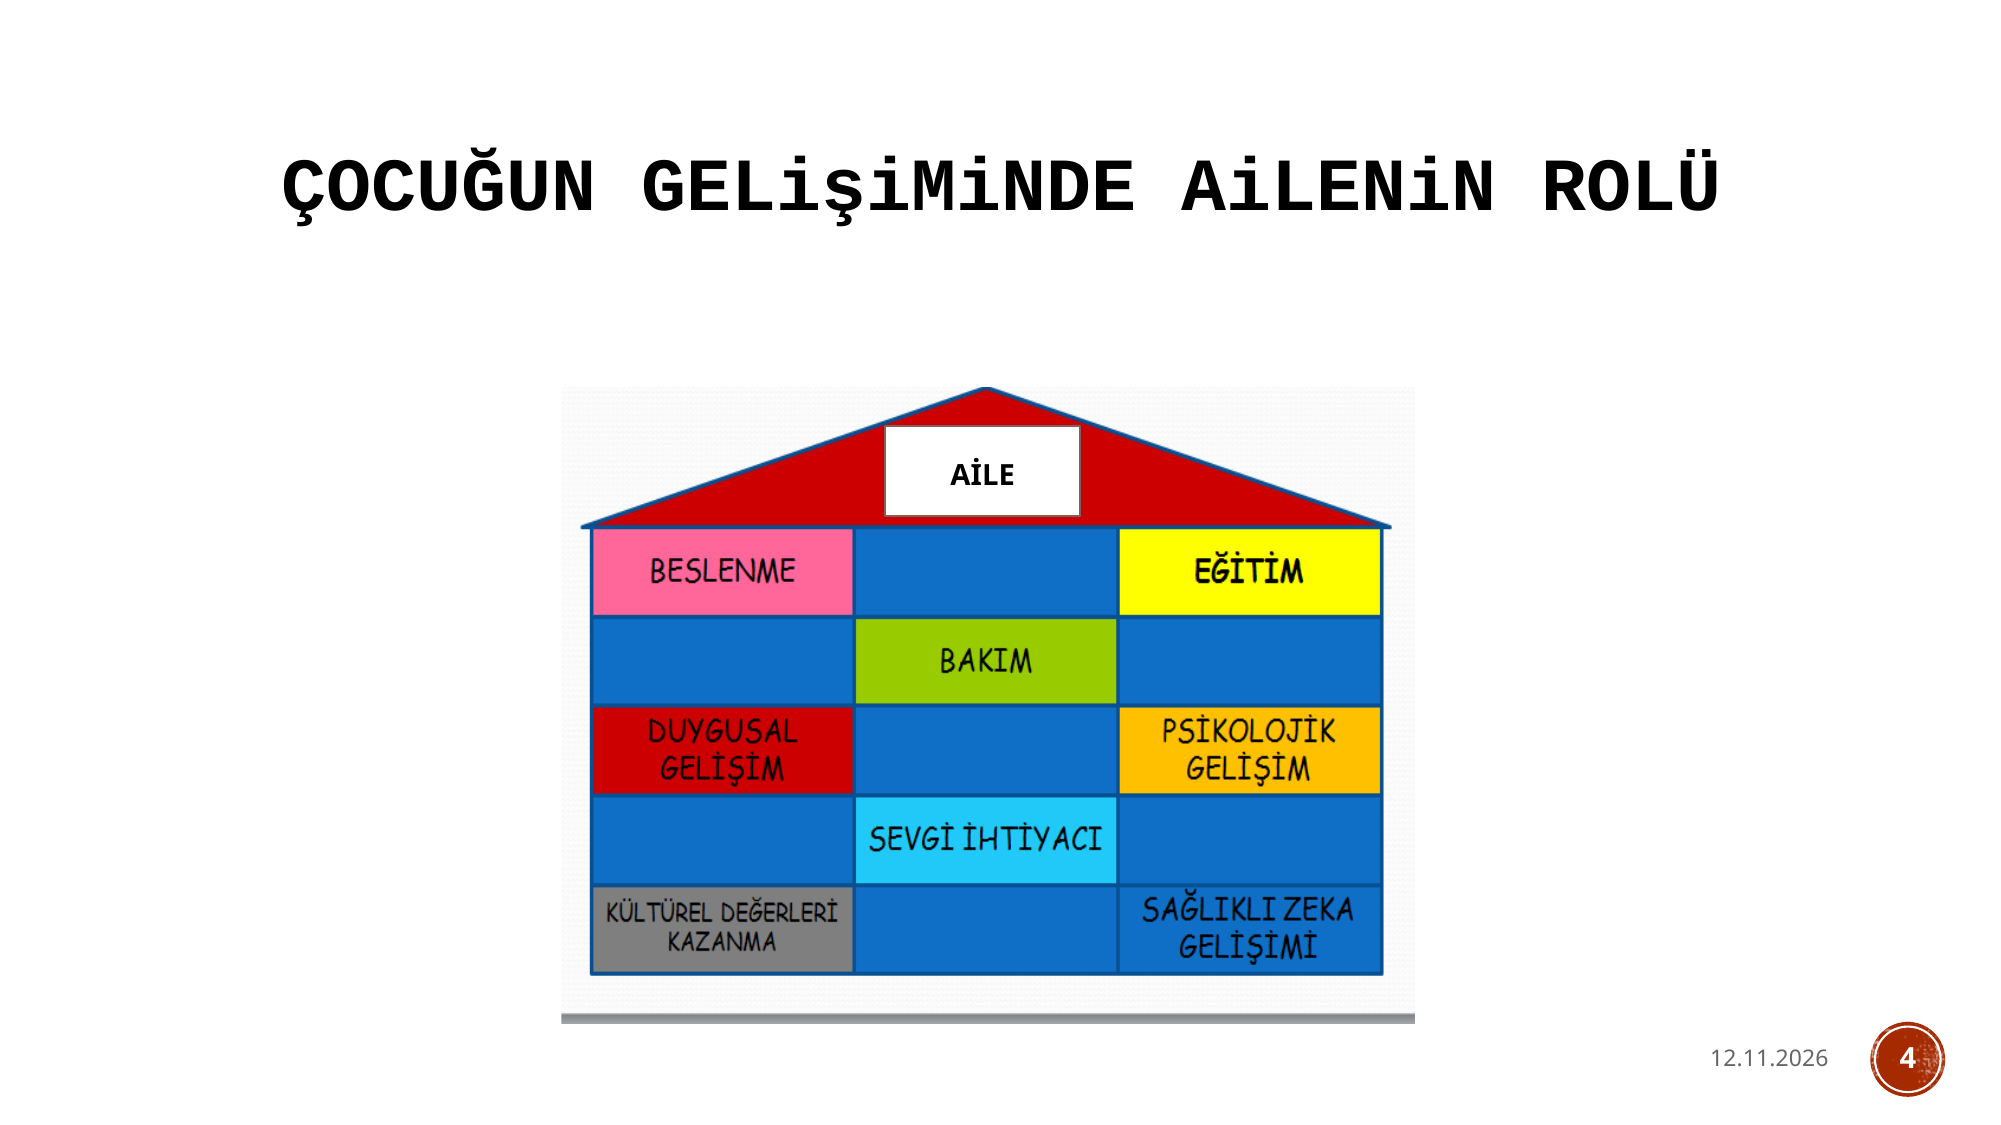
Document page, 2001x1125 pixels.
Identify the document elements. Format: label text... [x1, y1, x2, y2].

text_box ÇOCUĞUN GELişiMiNDE AiLENiN ROLÜ [125, 127, 1879, 233]
text_box 21.12.2022 [1306, 1028, 1844, 1089]
picture [561, 387, 1415, 1024]
text_box 4 [1855, 1028, 1961, 1089]
